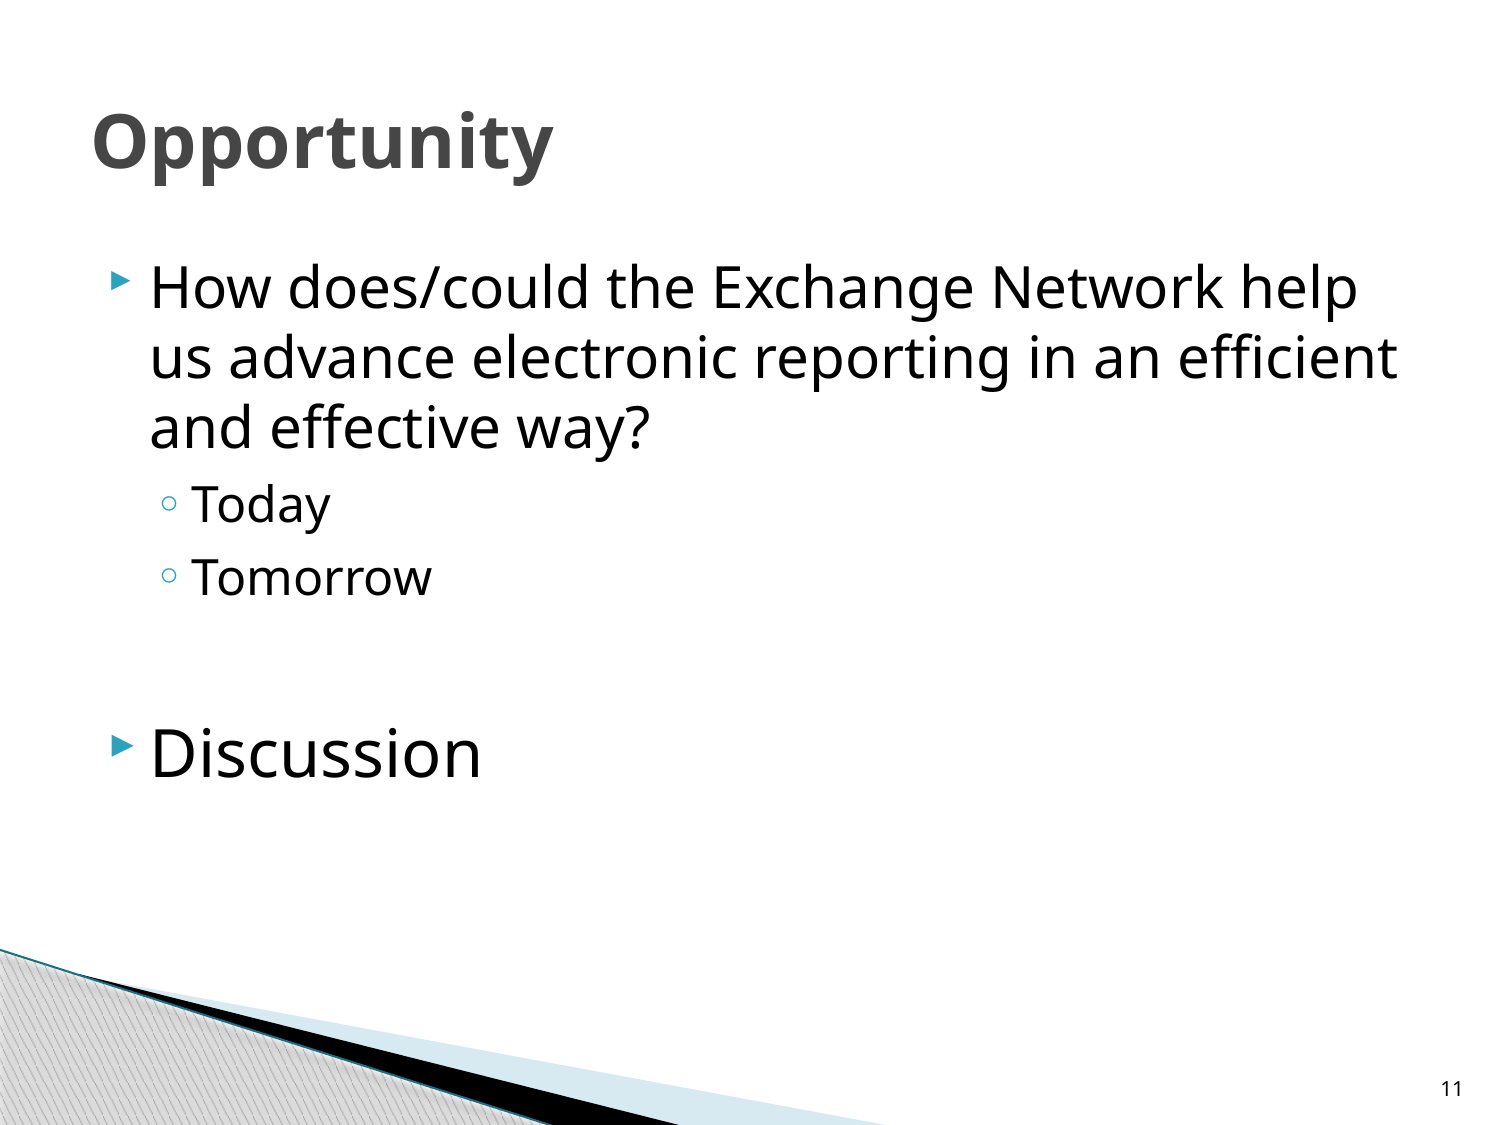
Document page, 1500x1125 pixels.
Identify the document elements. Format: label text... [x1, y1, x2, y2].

list How does/could the Exchange Network help us advance electronic reporting in an efficient and effective way? Today Tomorrow Discussion [74, 242, 1426, 986]
title Opportunity [75, 45, 1425, 233]
slide_number 11 [1418, 1051, 1479, 1112]
